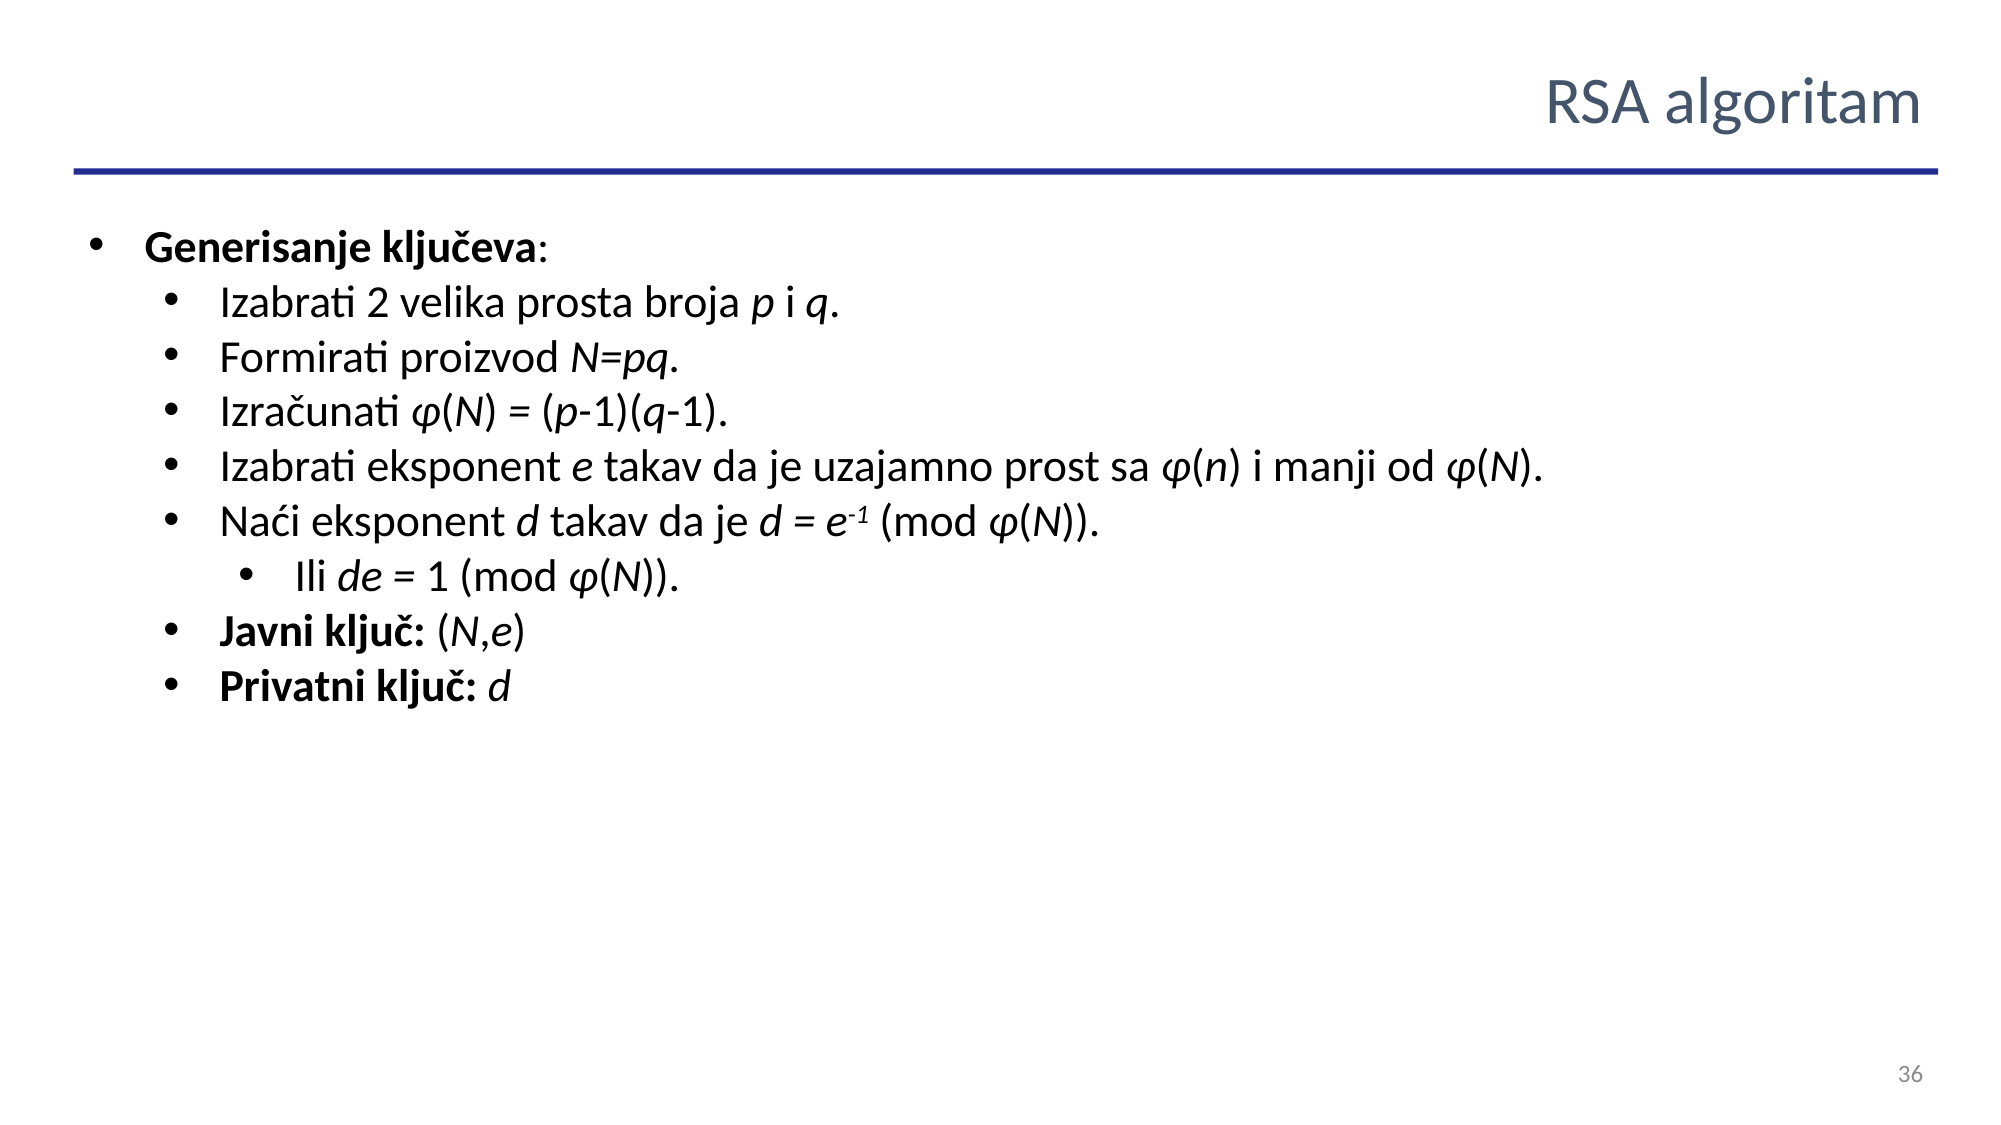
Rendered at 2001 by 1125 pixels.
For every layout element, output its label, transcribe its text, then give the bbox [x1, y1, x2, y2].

text_box Generisanje ključeva: Izabrati 2 velika prosta broja p i q. Formirati proizvod N=pq. Izračunati φ(N) = (p-1)(q-1). Izabrati eksponent е takav da je uzajamno prost sa φ(n) i manji od φ(N). Naći eksponent d takav da je d = e-1 (mod φ(N)). Ili dе = 1 (mod φ(N)). Javni ključ: (N,e) Privatni ključ: d [73, 208, 1939, 1006]
text_box RSA algoritam [73, 42, 1939, 151]
text_box 36 [1851, 1042, 1939, 1103]
